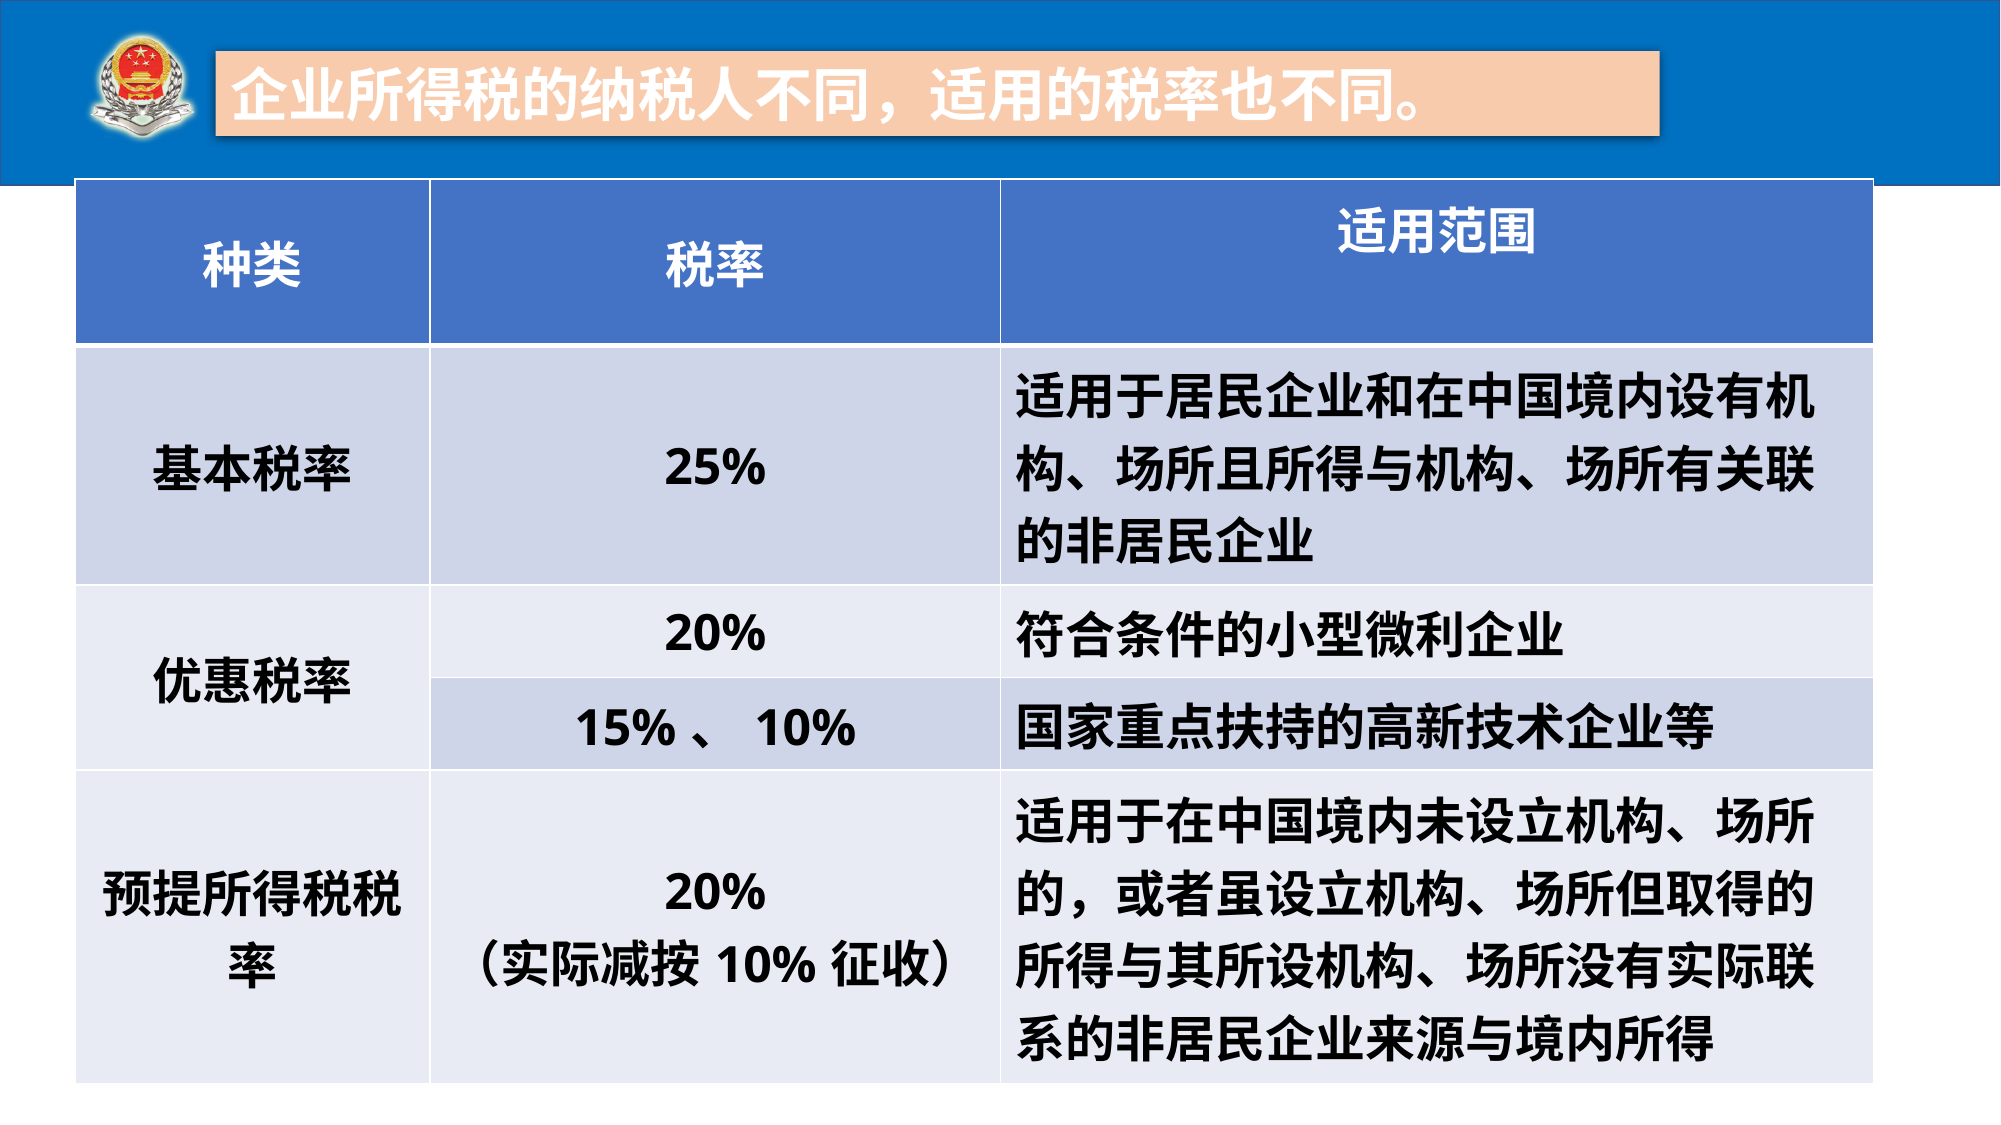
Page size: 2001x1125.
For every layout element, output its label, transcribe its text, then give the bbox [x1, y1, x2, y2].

picture [64, 16, 226, 169]
table_cell 25% [431, 348, 1000, 584]
table_header 种类 [76, 180, 429, 343]
table_cell 预提所得税税率 [76, 771, 429, 1083]
table_cell 符合条件的小型微利企业 [1001, 586, 1873, 677]
table_cell 20% （实际减按10%征收） [431, 771, 1000, 1083]
table_cell 优惠税率 [76, 586, 429, 769]
table_cell 适用于在中国境内未设立机构、场所的，或者虽设立机构、场所但取得的所得与其所设机构、场所没有实际联系的非居民企业来源与境内所得 [1001, 771, 1873, 1083]
table_cell 20% [431, 586, 1000, 677]
table_cell 基本税率 [76, 348, 429, 584]
table_cell 适用于居民企业和在中国境内设有机构、场所且所得与机构、场所有关联的非居民企业 [1001, 348, 1873, 584]
table_cell 15%、10% [431, 678, 1000, 769]
table_cell 国家重点扶持的高新技术企业等 [1001, 678, 1873, 769]
text_box 企业所得税的纳税人不同，适用的税率也不同。 [215, 51, 1660, 136]
table_header 税率 [431, 180, 1000, 343]
table_header 适用范围 [1001, 180, 1873, 343]
